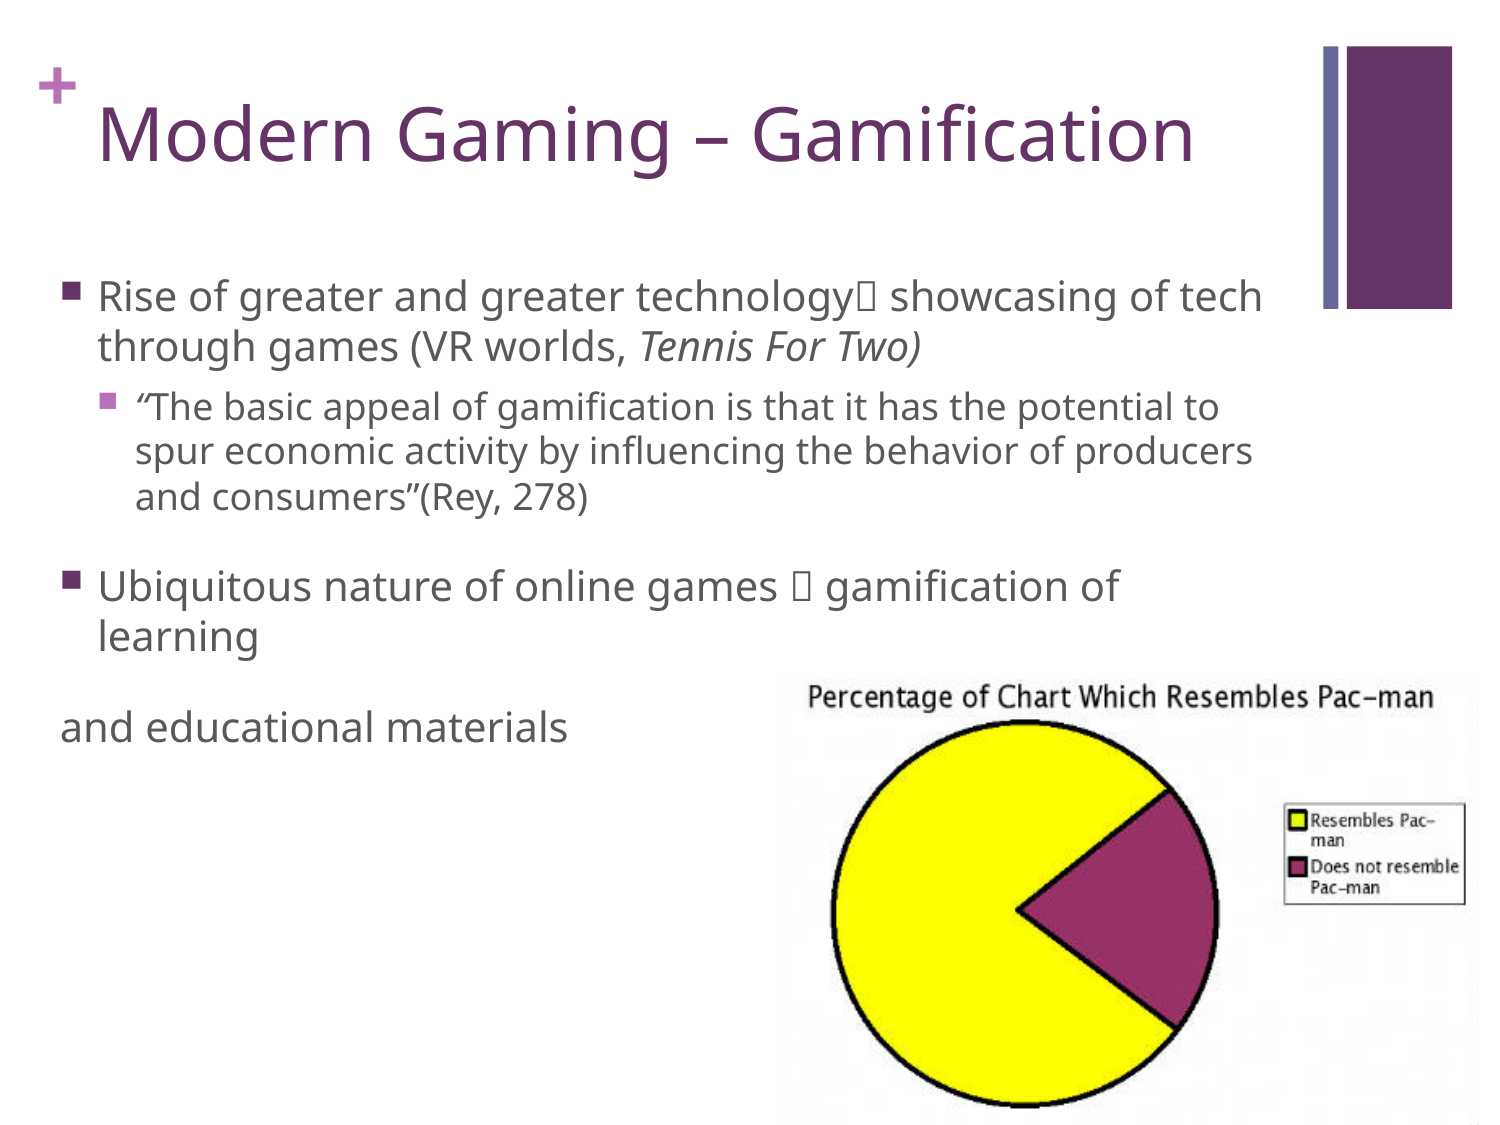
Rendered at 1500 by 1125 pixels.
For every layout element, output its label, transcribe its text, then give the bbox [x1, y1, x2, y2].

picture [777, 679, 1480, 1125]
list Rise of greater and greater technology showcasing of tech through games (VR worlds, Tennis For Two) “The basic appeal of gamification is that it has the potential to spur economic activity by influencing the behavior of producers and consumers”(Rey, 278) Ubiquitous nature of online games  gamification of learning and educational materials [44, 262, 1285, 943]
title Modern Gaming – Gamification [81, 79, 1322, 263]
